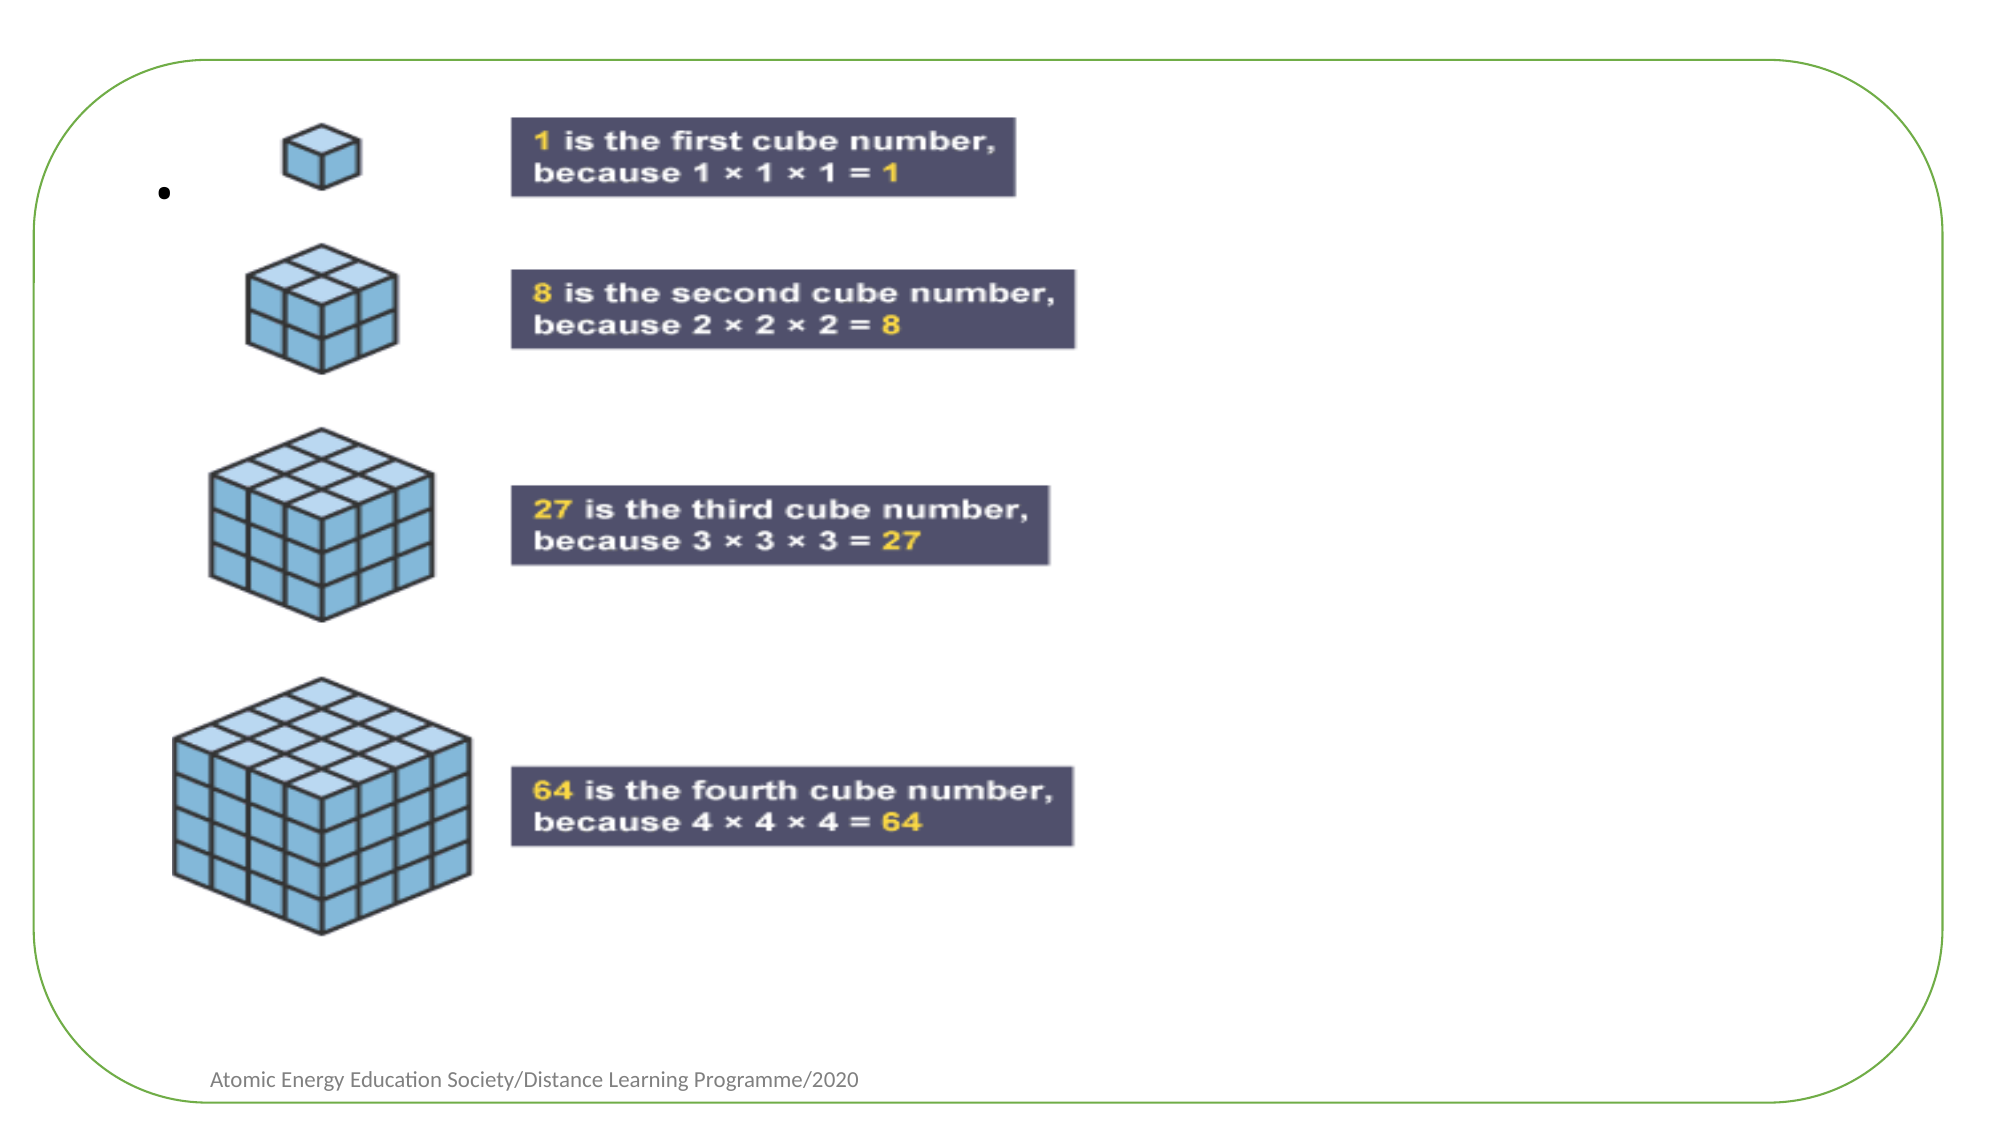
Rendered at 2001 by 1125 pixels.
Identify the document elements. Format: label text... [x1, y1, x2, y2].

footer Atomic Energy Education Society/Distance Learning Programme/2020 [137, 1048, 933, 1109]
title . [137, 59, 1863, 278]
text_box [32, 73, 1944, 1104]
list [172, 116, 1830, 942]
slide_number 10 [1412, 1042, 1863, 1103]
